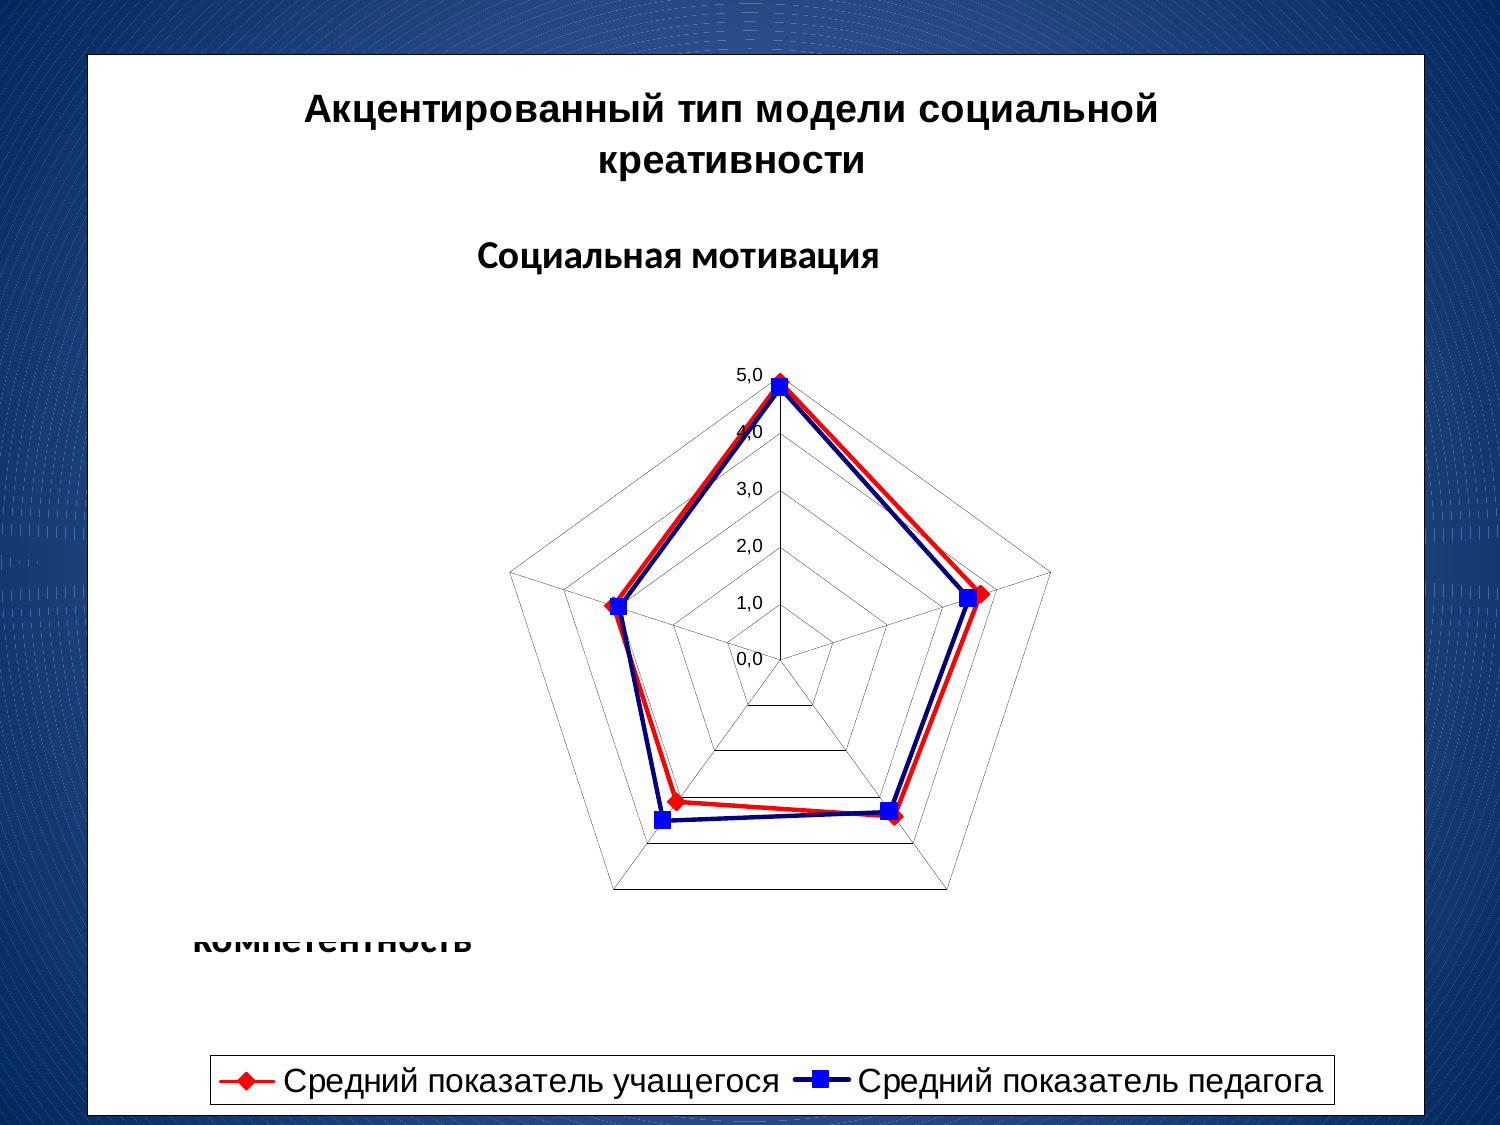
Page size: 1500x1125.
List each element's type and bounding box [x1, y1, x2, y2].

list [76, 43, 1436, 1125]
